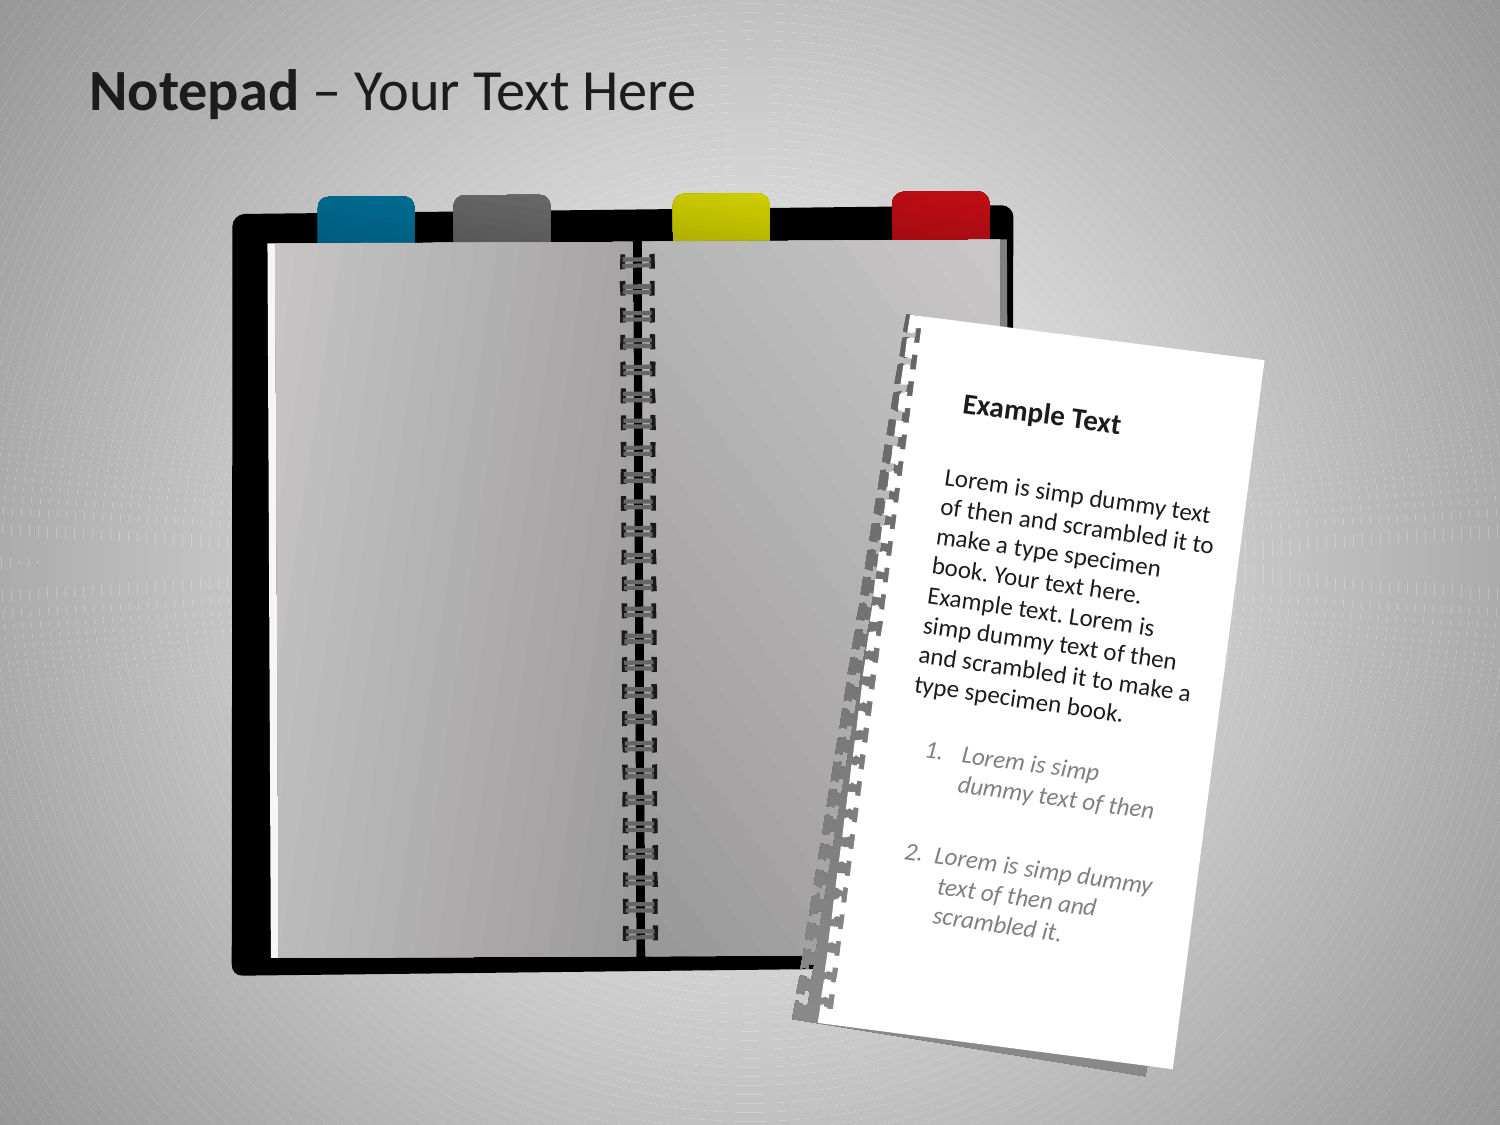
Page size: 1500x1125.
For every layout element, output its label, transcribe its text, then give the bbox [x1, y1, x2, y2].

text_box [275, 241, 637, 958]
text_box [231, 213, 814, 976]
text_box [267, 243, 278, 958]
text_box [770, 206, 892, 240]
text_box [642, 239, 1000, 957]
text_box [317, 196, 415, 243]
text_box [828, 325, 1239, 1062]
text_box [892, 191, 990, 240]
text_box [551, 209, 673, 251]
text_box [672, 193, 770, 241]
text_box [415, 211, 453, 242]
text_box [618, 253, 660, 943]
text_box [990, 205, 1014, 324]
text_box Notepad – Your Text Here [75, 37, 1000, 138]
text_box [1000, 239, 1008, 324]
text_box [453, 194, 551, 242]
